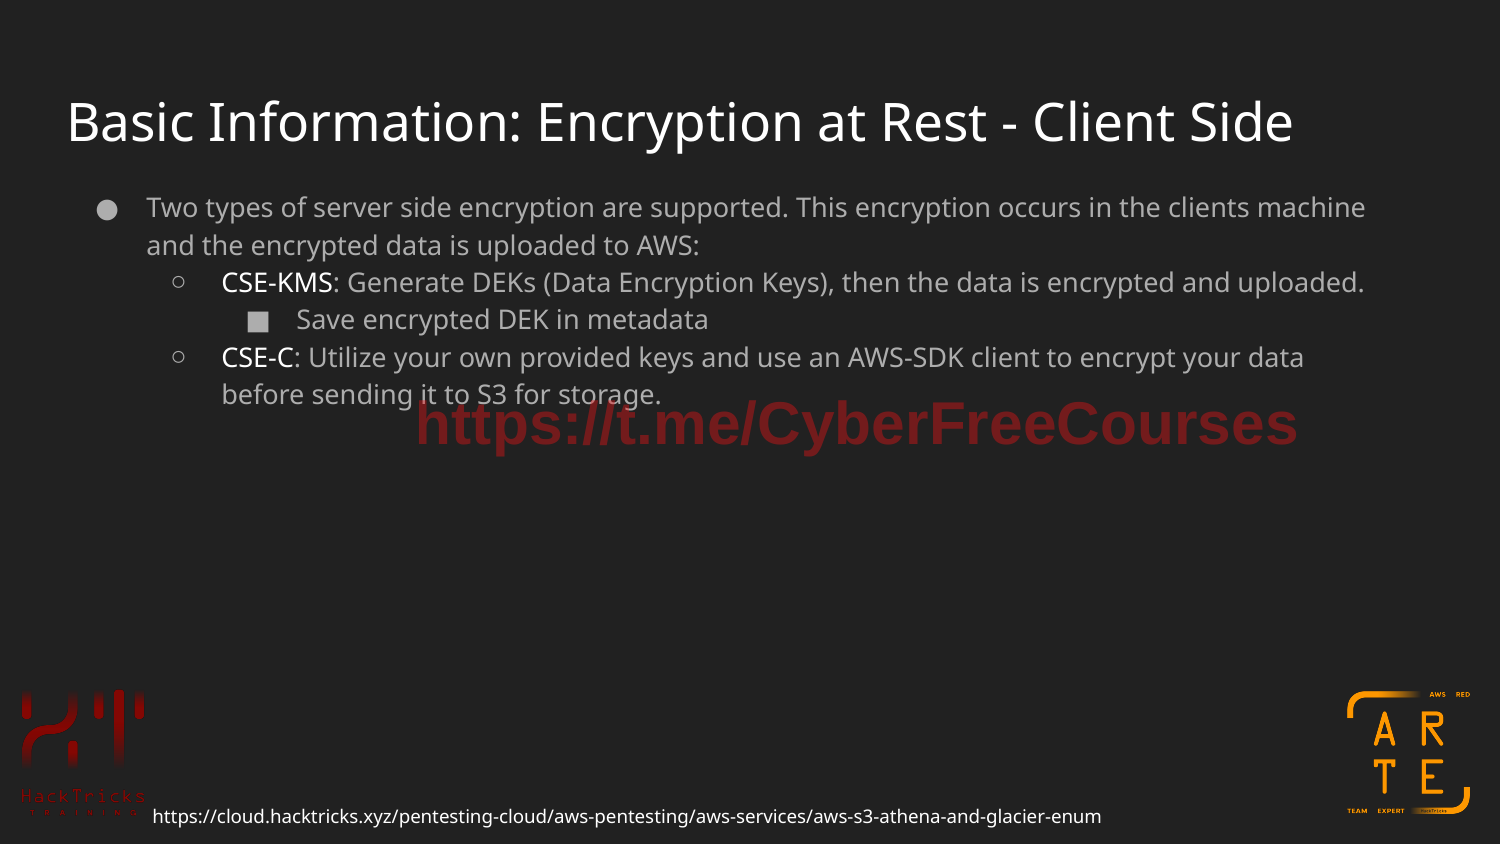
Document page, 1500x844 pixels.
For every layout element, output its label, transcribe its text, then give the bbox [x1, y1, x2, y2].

text_box Two types of server side encryption are supported. This encryption occurs in the clients machine and the encrypted data is uploaded to AWS: CSE-KMS: Generate DEKs (Data Encryption Keys), then the data is encrypted and uploaded. Save encrypted DEK in metadata CSE-C: Utilize your own provided keys and use an AWS-SDK client to encrypt your data before sending it to S3 for storage. [56, 170, 1397, 463]
picture [1317, 661, 1500, 844]
picture [0, 669, 166, 836]
text_box https://cloud.hacktricks.xyz/pentesting-cloud/aws-pentesting/aws-services/aws-s3-athena-and-glacier-enum [137, 793, 1384, 839]
title Basic Information: Encryption at Rest - Client Side [51, 72, 1449, 167]
text_box https://t.me/CyberFreeCourses [337, 371, 1378, 469]
